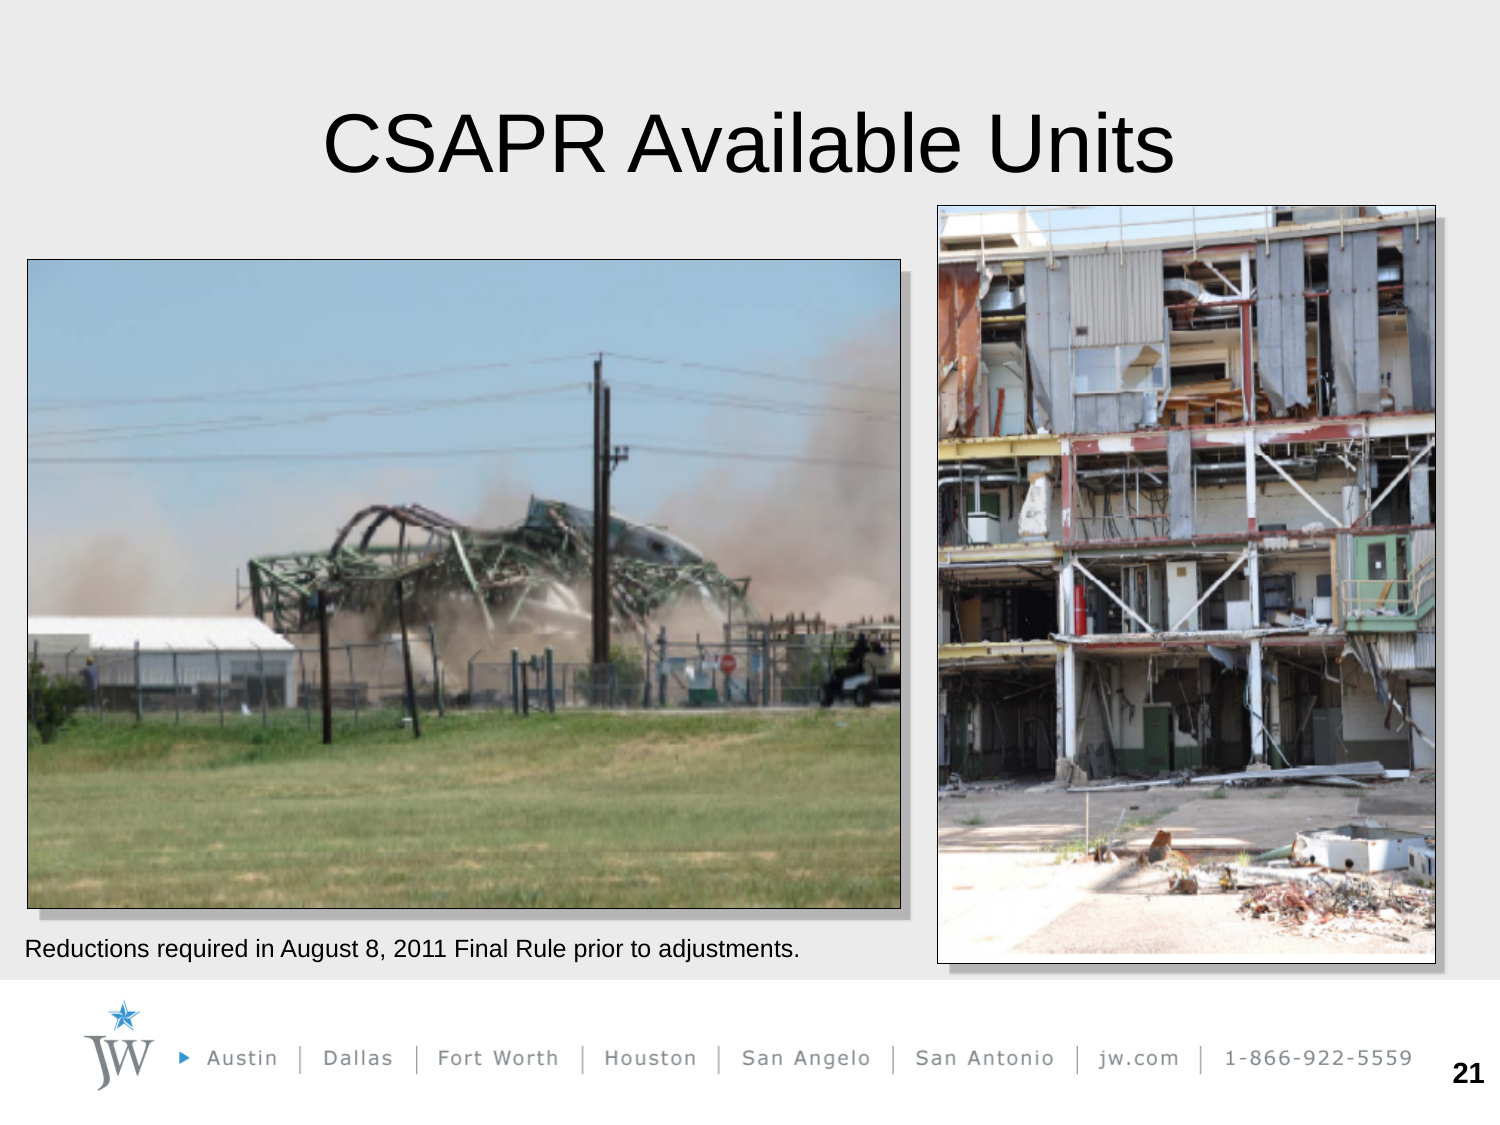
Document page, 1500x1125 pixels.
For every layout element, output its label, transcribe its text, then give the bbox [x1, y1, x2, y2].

text_box Reductions required in August 8, 2011 Final Rule prior to adjustments. [9, 924, 818, 1000]
list [75, 262, 949, 975]
slide_number 21 [1149, 1046, 1500, 1125]
title CSAPR Available Units [75, 45, 1425, 233]
picture [0, 0, 1500, 1125]
